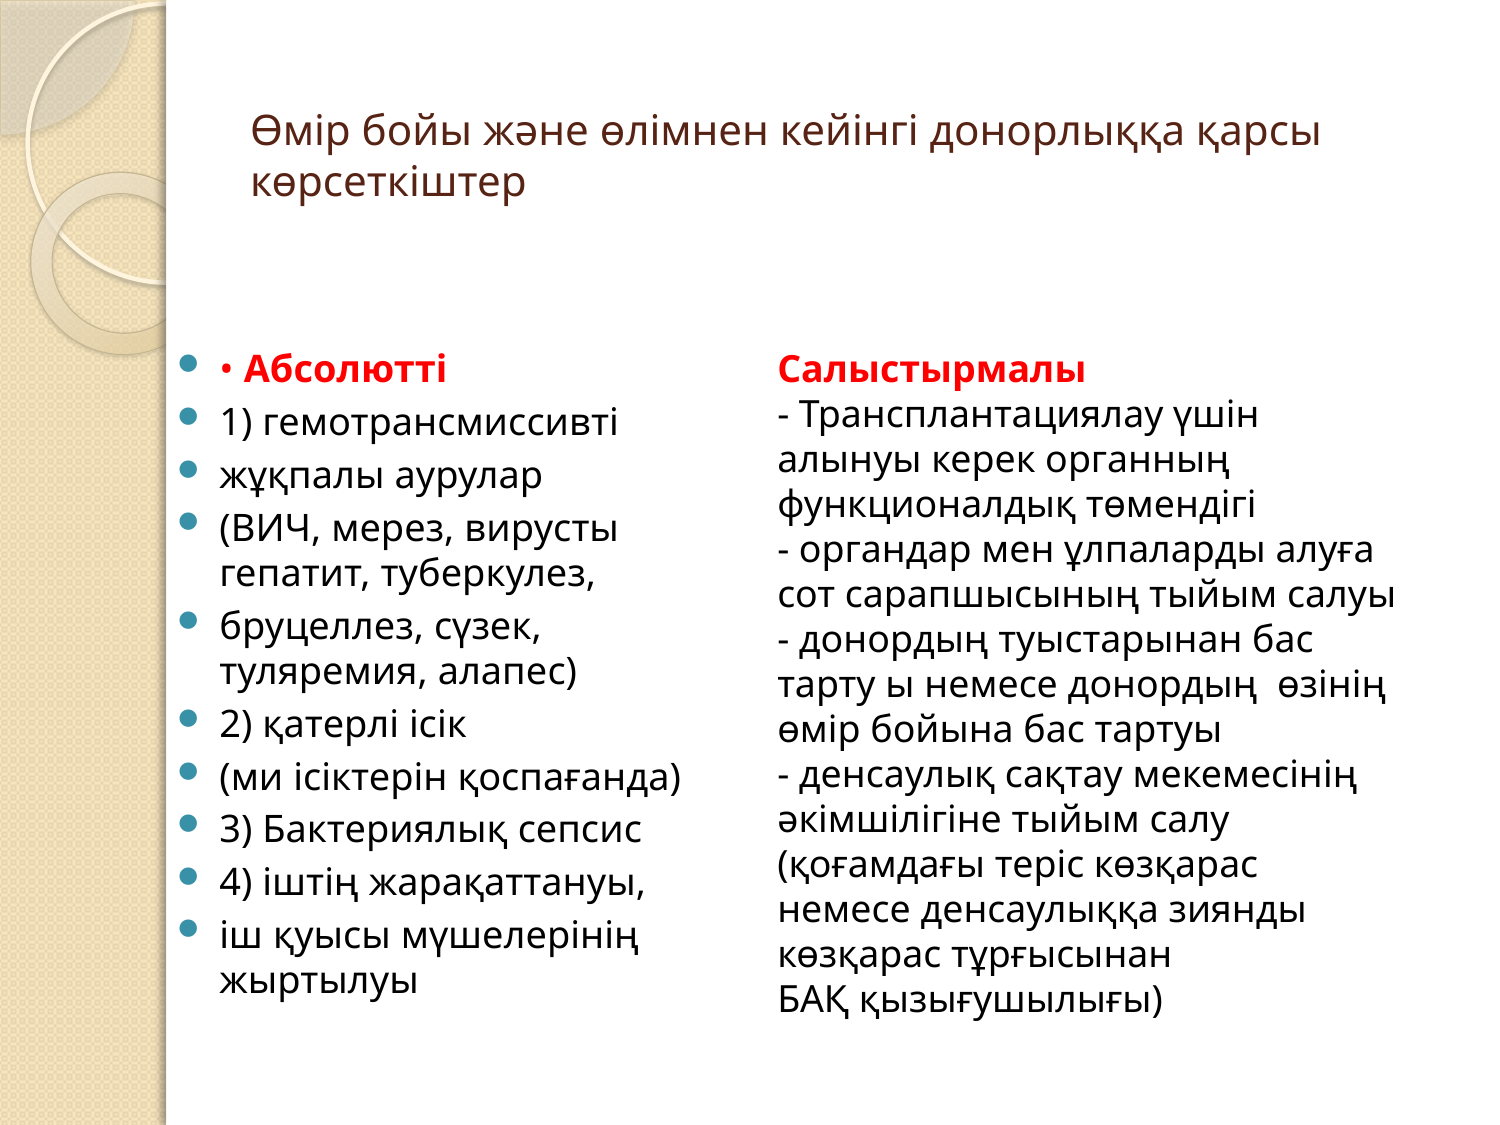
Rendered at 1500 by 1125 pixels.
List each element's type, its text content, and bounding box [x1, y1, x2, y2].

title Өмір бойы және өлімнен кейінгі донорлыққа қарсы көрсеткіштер [235, 45, 1466, 213]
list • Абсолютті 1) гемотрансмиссивті жұқпалы аурулар (ВИЧ, мерез, вирусты гепатит, туберкулез, бруцеллез, сүзек, туляремия, алапес) 2) қатерлі ісік (ми ісіктерін қоспағанда) 3) Бактериялық сепсис 4) іштің жарақаттануы, іш қуысы мүшелерінің жыртылуы [150, 337, 713, 1025]
text_box Салыстырмалы - Трансплантациялау үшін алынуы керек органның функционалдық төмендігі - органдар мен ұлпаларды алуға сот сарапшысының тыйым салуы - донордың туыстарынан бас тарту ы немесе донордың өзінің өмір бойына бас тартуы - денсаулық сақтау мекемесінің әкімшілігіне тыйым салу (қоғамдағы теріс көзқарас немесе денсаулыққа зиянды көзқарас тұрғысынан БАҚ қызығушылығы) [762, 337, 1413, 1028]
